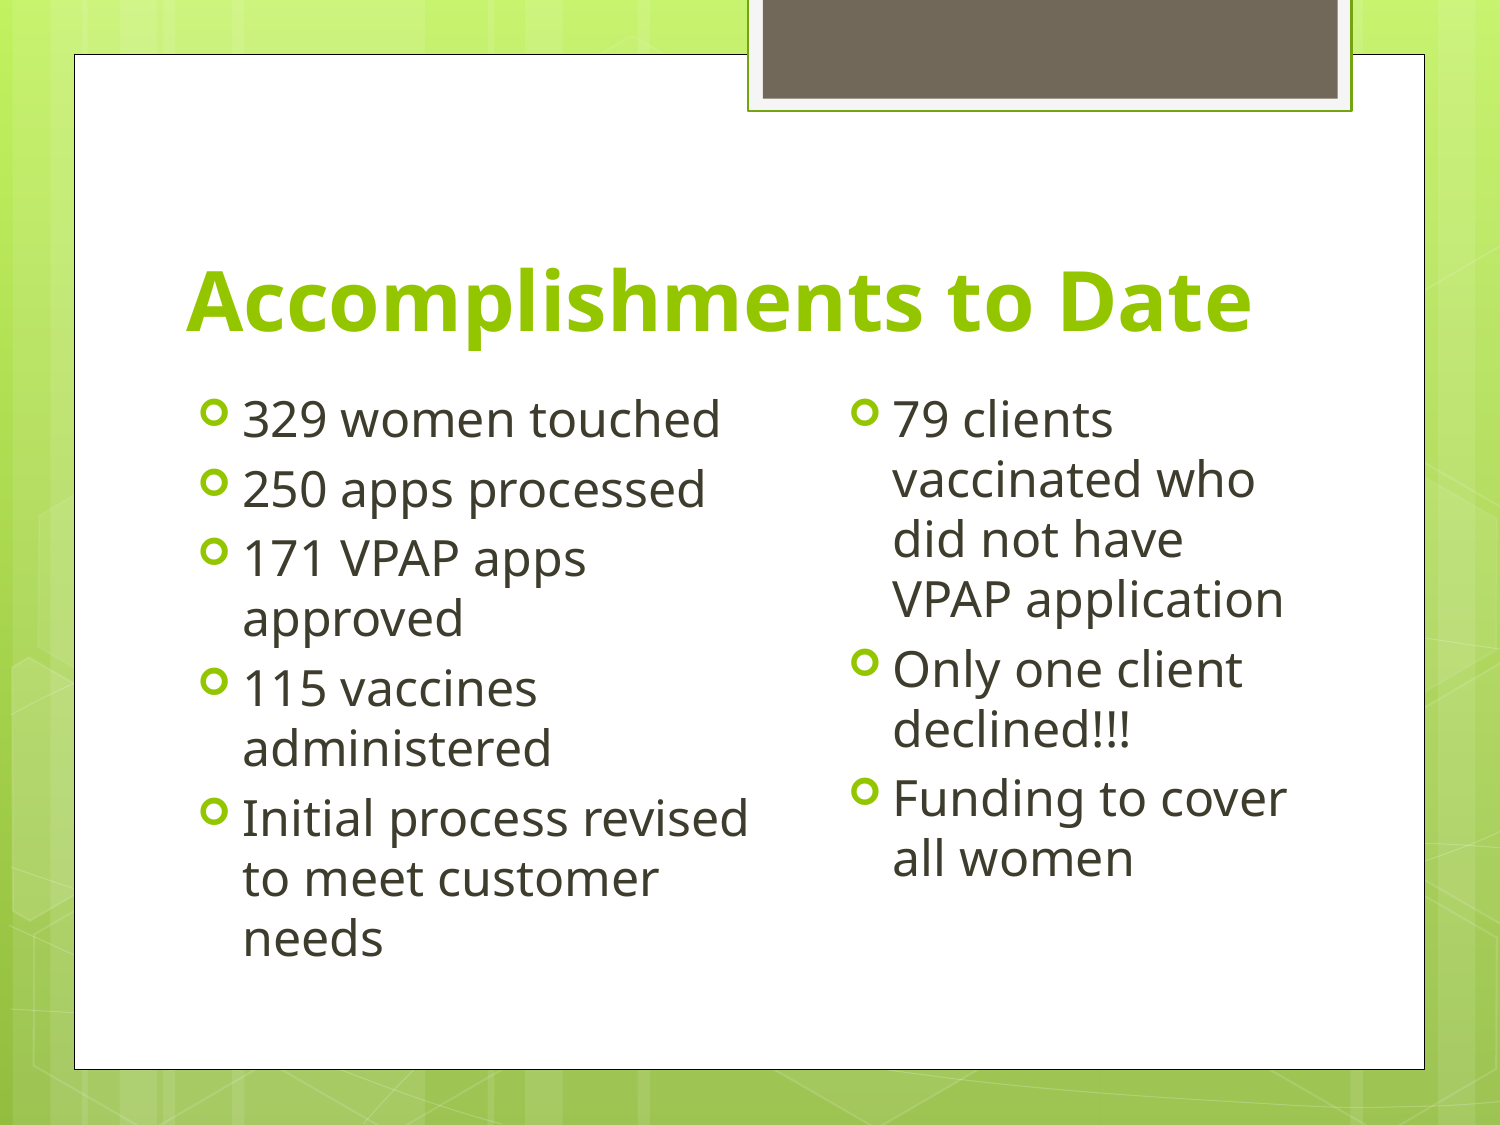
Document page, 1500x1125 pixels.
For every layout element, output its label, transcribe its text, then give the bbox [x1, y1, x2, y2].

list 329 women touched 250 apps processed 171 VPAP apps approved 115 vaccines administered Initial process revised to meet customer needs [170, 379, 787, 1024]
list 79 clients vaccinated who did not have VPAP application Only one client declined!!! Funding to cover all women [821, 379, 1324, 953]
title Accomplishments to Date [170, 168, 1324, 357]
